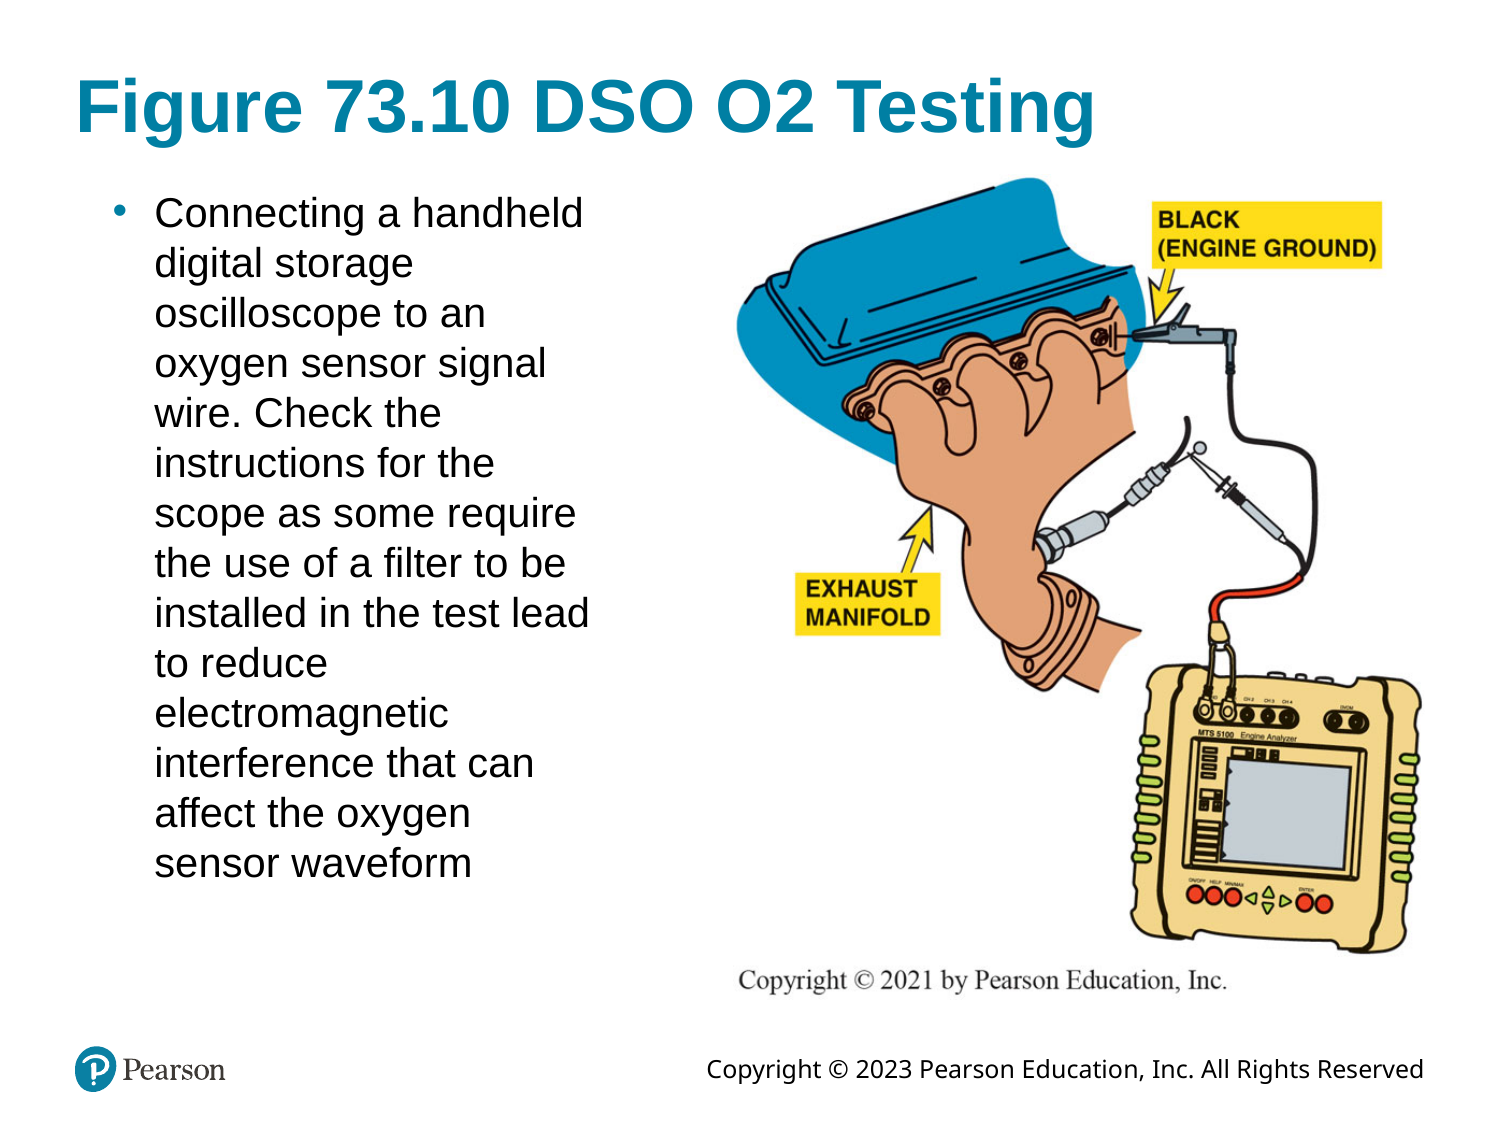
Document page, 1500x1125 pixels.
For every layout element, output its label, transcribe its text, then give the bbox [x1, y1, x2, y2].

title Figure 73.10 DSO O2 Testing [75, 50, 1425, 156]
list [732, 174, 1426, 1001]
list Connecting a handheld digital storage oscilloscope to an oxygen sensor signal wire. Check the instructions for the scope as some require the use of a filter to be installed in the test lead to reduce electromagnetic interference that can affect the oxygen sensor waveform [112, 177, 607, 900]
